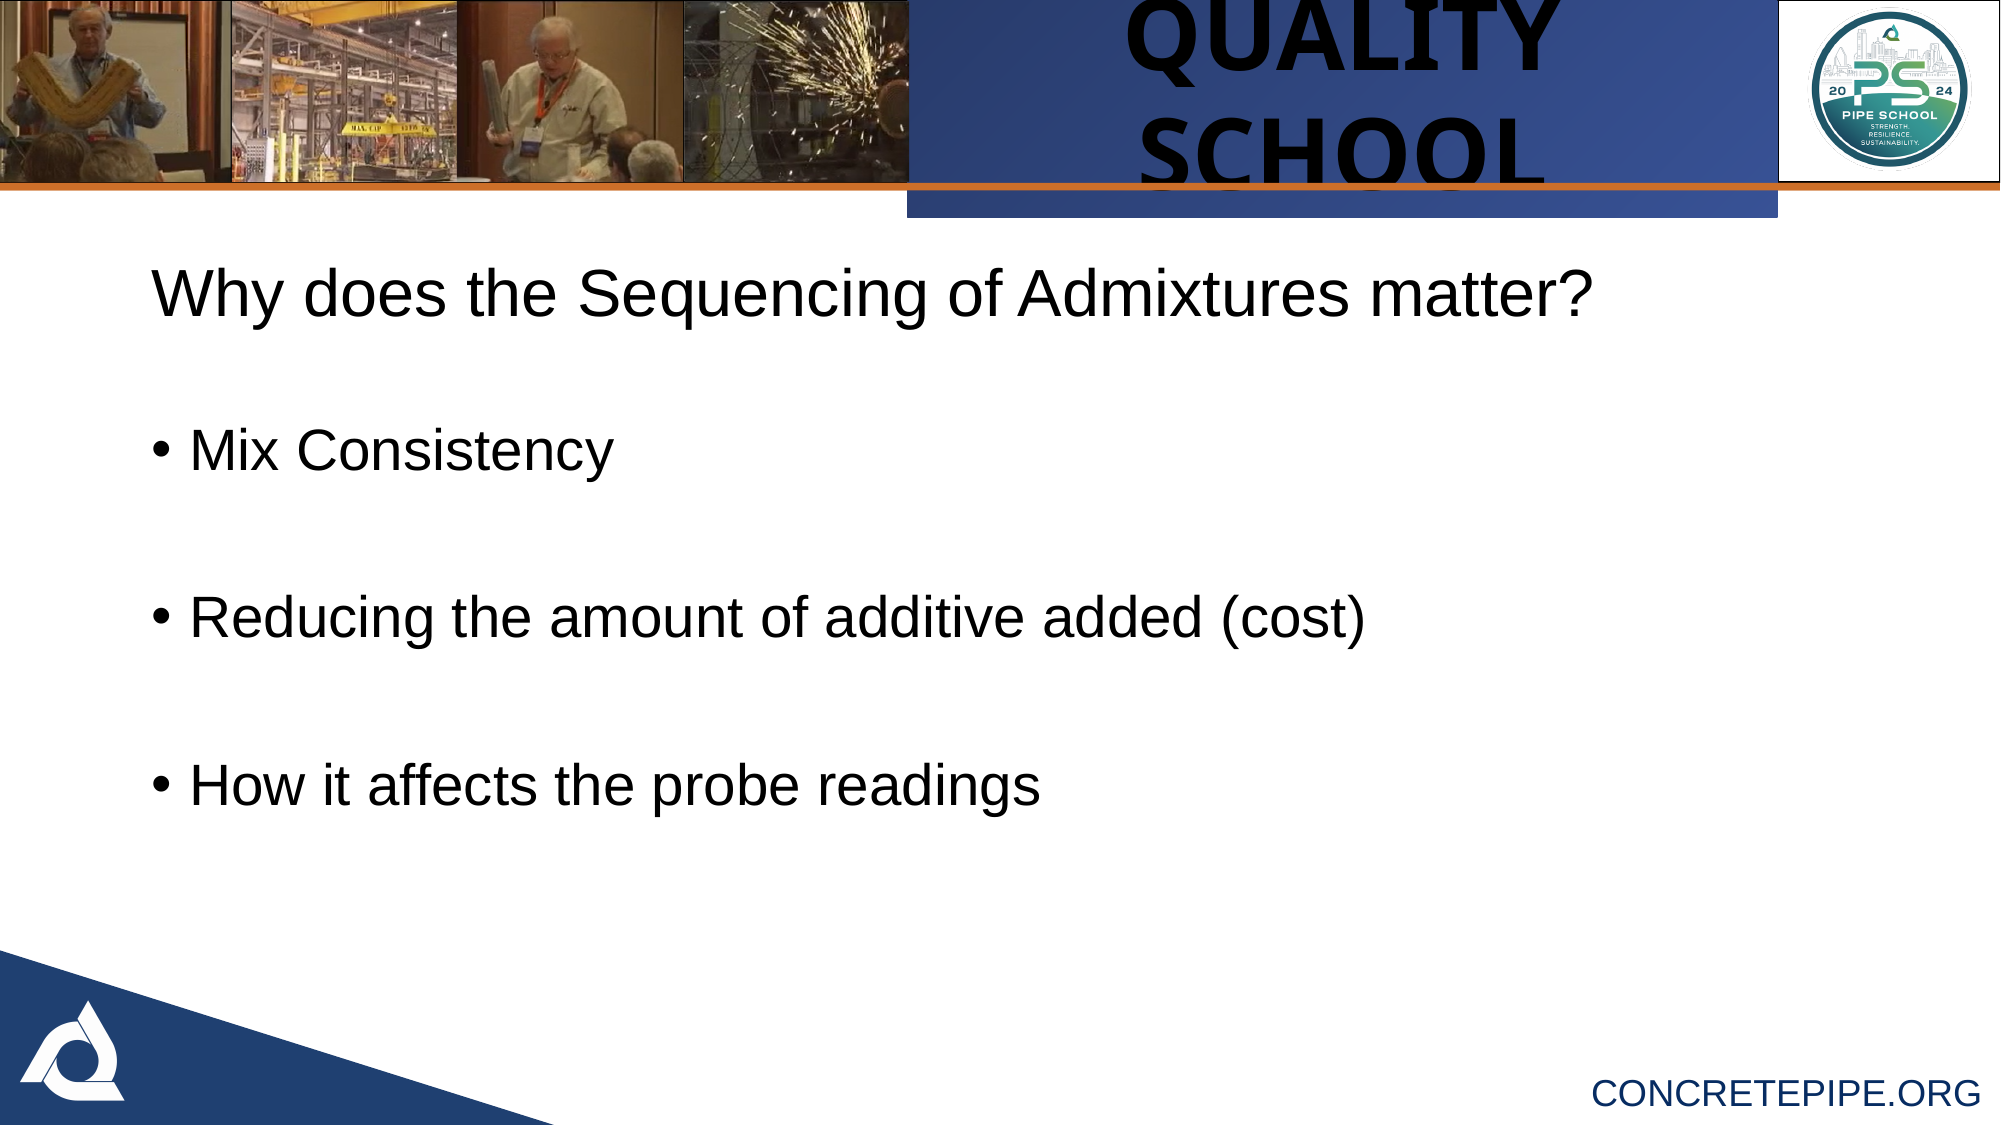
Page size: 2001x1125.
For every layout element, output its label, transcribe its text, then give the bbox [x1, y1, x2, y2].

picture [0, 1, 910, 182]
list Mix Consistency Reducing the amount of additive added (cost) How it affects the probe readings [136, 412, 1750, 1005]
picture [18, 999, 127, 1103]
picture [1801, 2, 1978, 176]
text_box Why does the Sequencing of Admixtures matter? [136, 245, 1816, 344]
